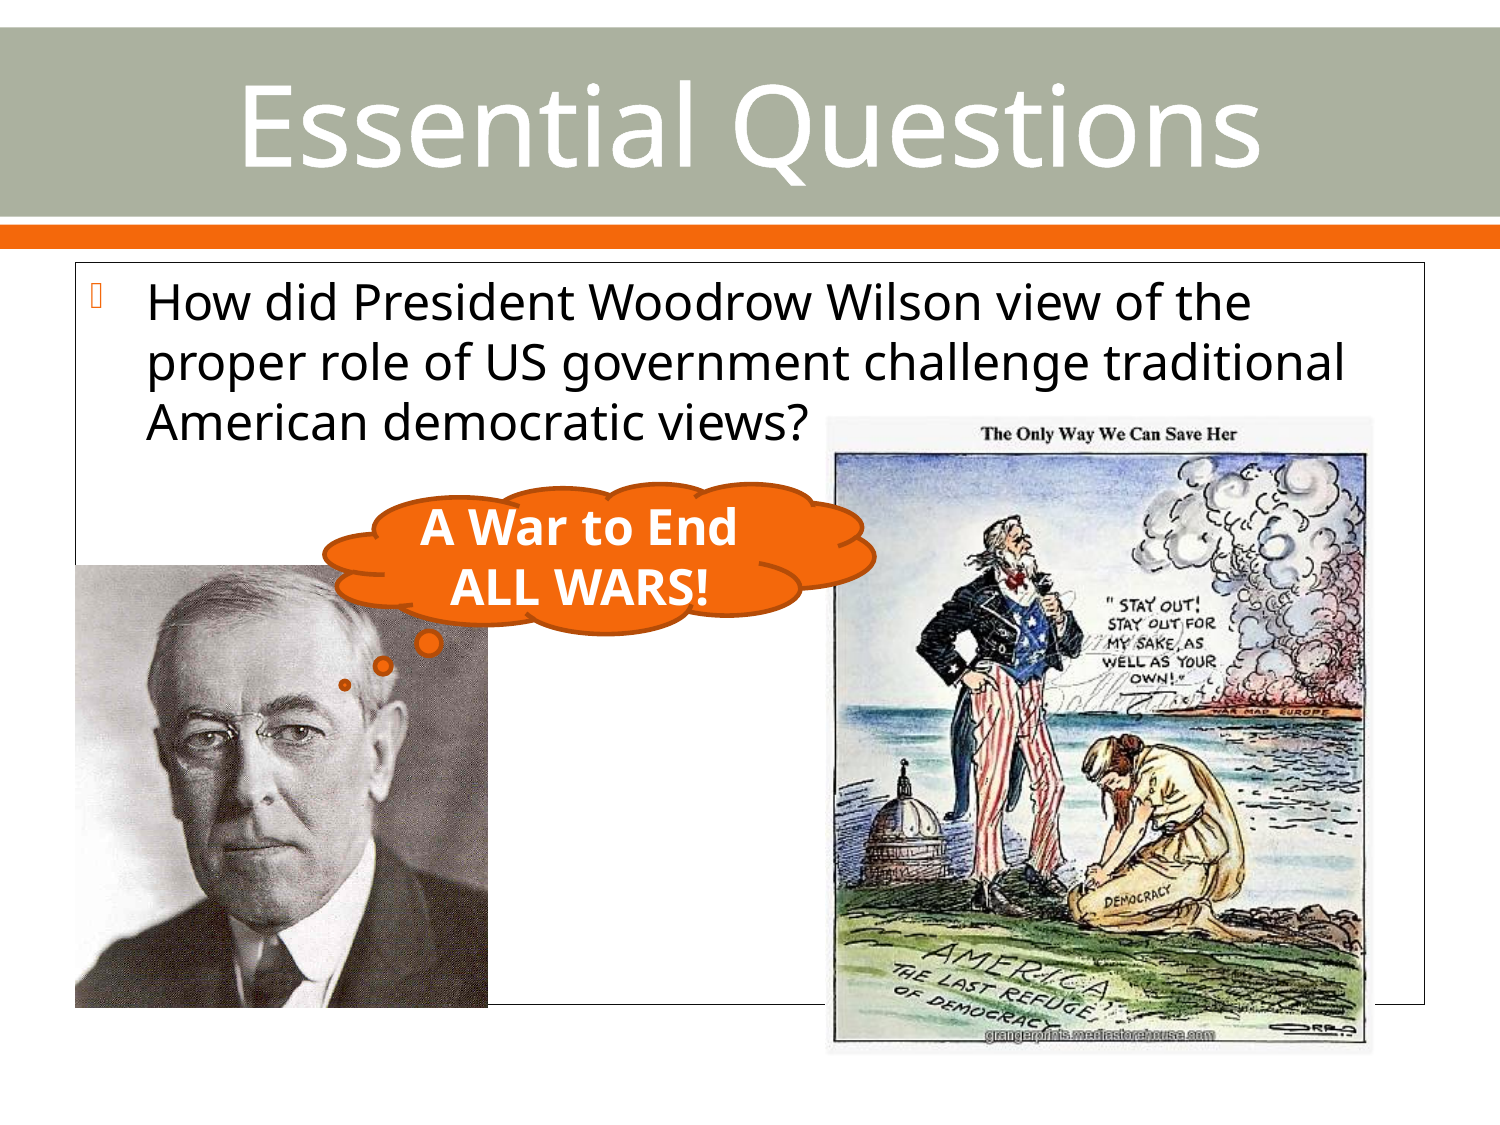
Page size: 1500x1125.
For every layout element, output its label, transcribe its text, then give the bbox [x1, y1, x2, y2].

picture [824, 414, 1375, 1056]
picture [74, 565, 488, 1009]
list How did President Woodrow Wilson view of the proper role of US government challenge traditional American democratic views? [75, 262, 1425, 1005]
title Essential Questions [75, 29, 1425, 213]
text_box A War to End ALL WARS! [322, 481, 819, 637]
